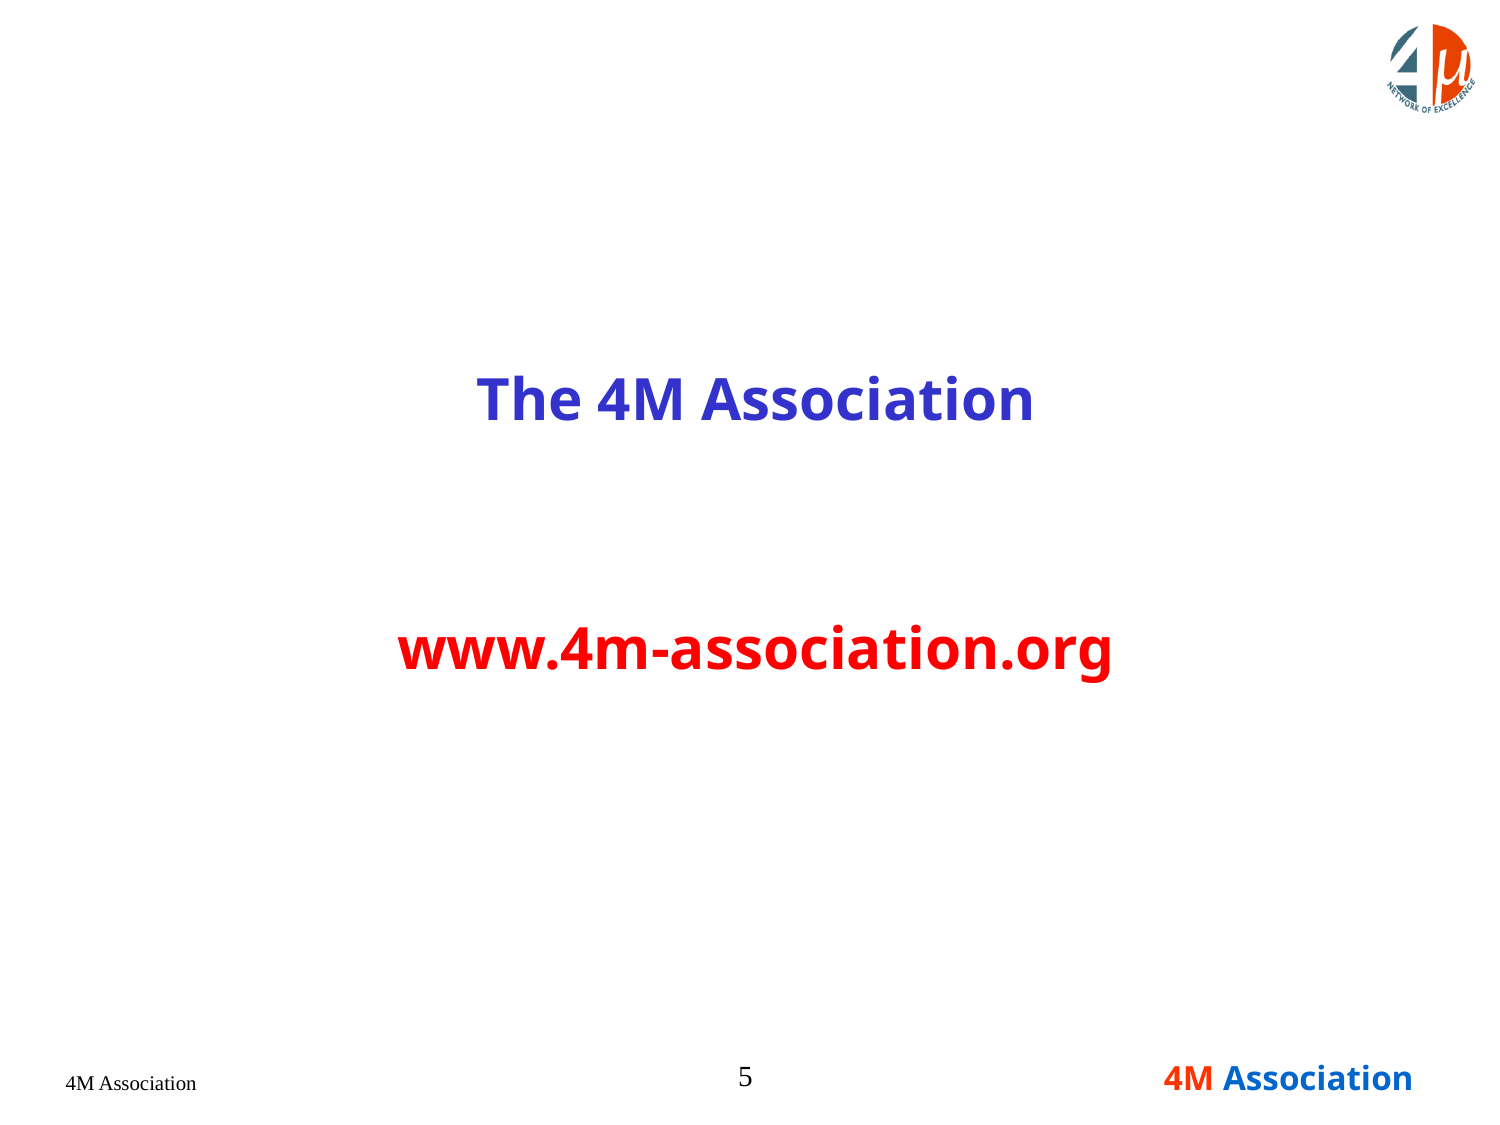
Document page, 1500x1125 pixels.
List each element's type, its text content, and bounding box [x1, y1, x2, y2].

footer 4M Association [124, 1049, 655, 1125]
picture [1387, 24, 1475, 113]
footer 4M Association [769, 1049, 1438, 1125]
text_box The 4M Association www.4m-association.org [76, 267, 1436, 847]
slide_number 5 [655, 1049, 769, 1125]
